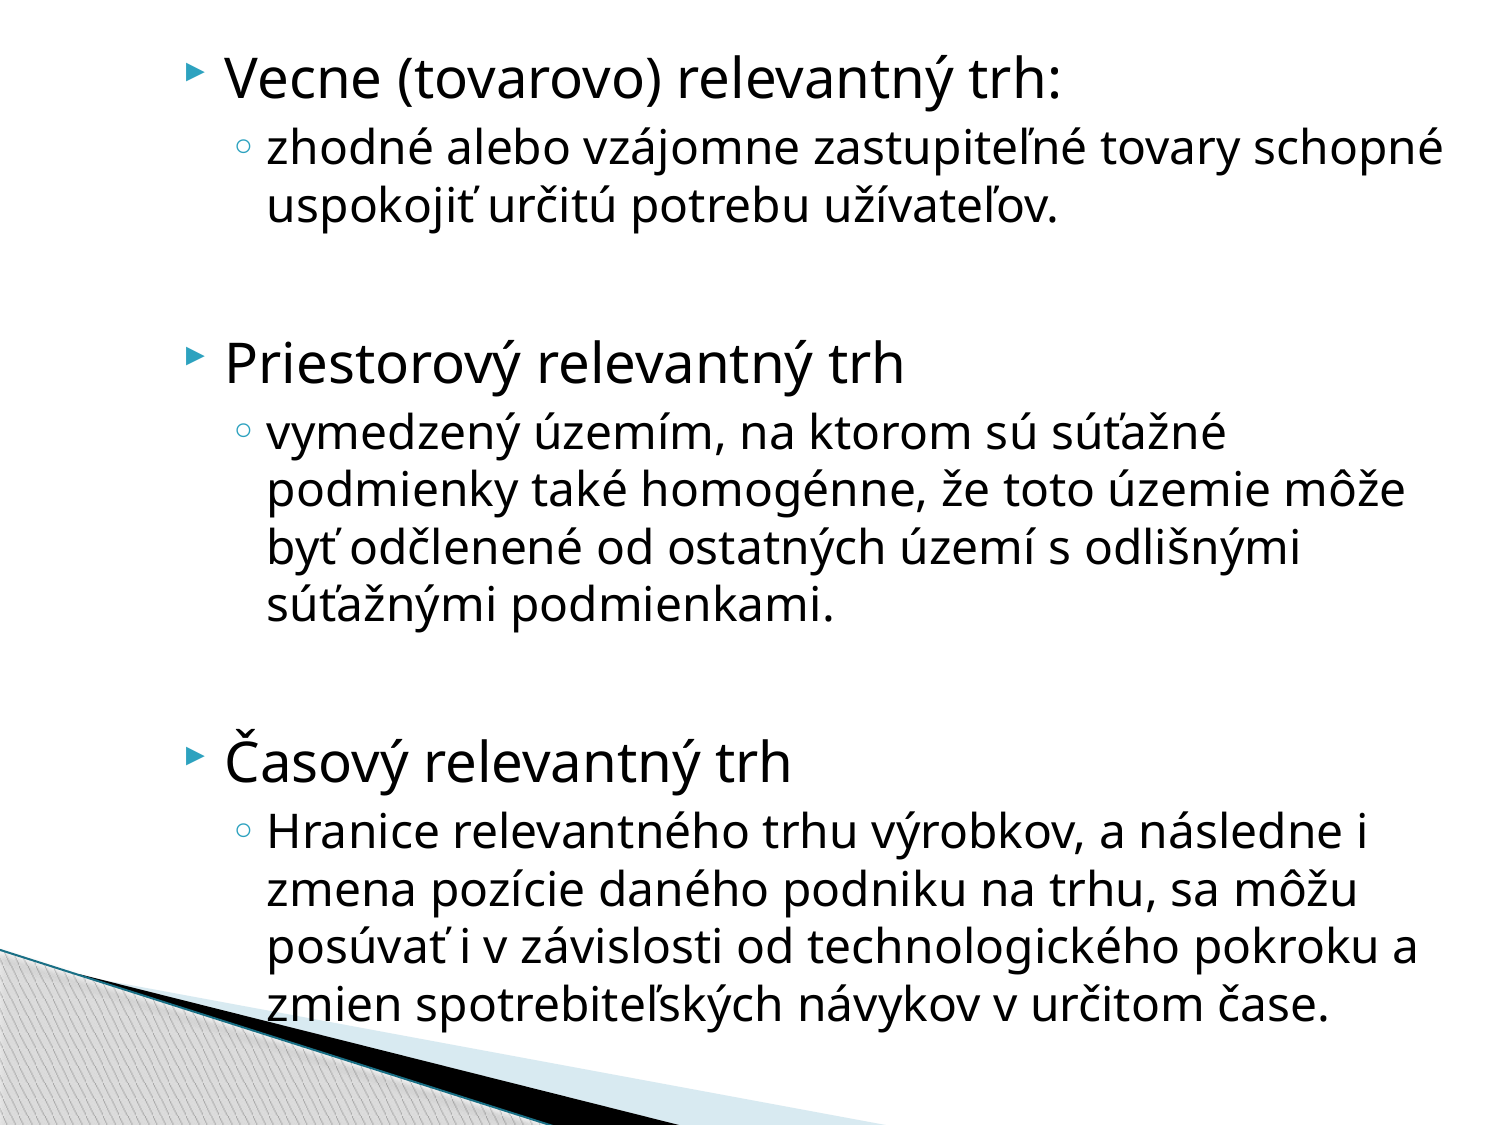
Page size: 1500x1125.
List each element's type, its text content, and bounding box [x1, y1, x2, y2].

list Vecne (tovarovo) relevantný trh: zhodné alebo vzájomne zastupiteľné tovary schopné uspokojiť určitú potrebu užívateľov. Priestorový relevantný trh vymedzený územím, na ktorom sú súťažné podmienky také homogénne, že toto územie môže byť odčlenené od ostatných území s odlišnými súťažnými podmienkami. Časový relevantný trh Hranice relevantného trhu výrobkov, a následne i zmena pozície daného podniku na trhu, sa môžu posúvať i v závislosti od technologického pokroku a zmien spotrebiteľských návykov v určitom čase. [149, 34, 1500, 1091]
